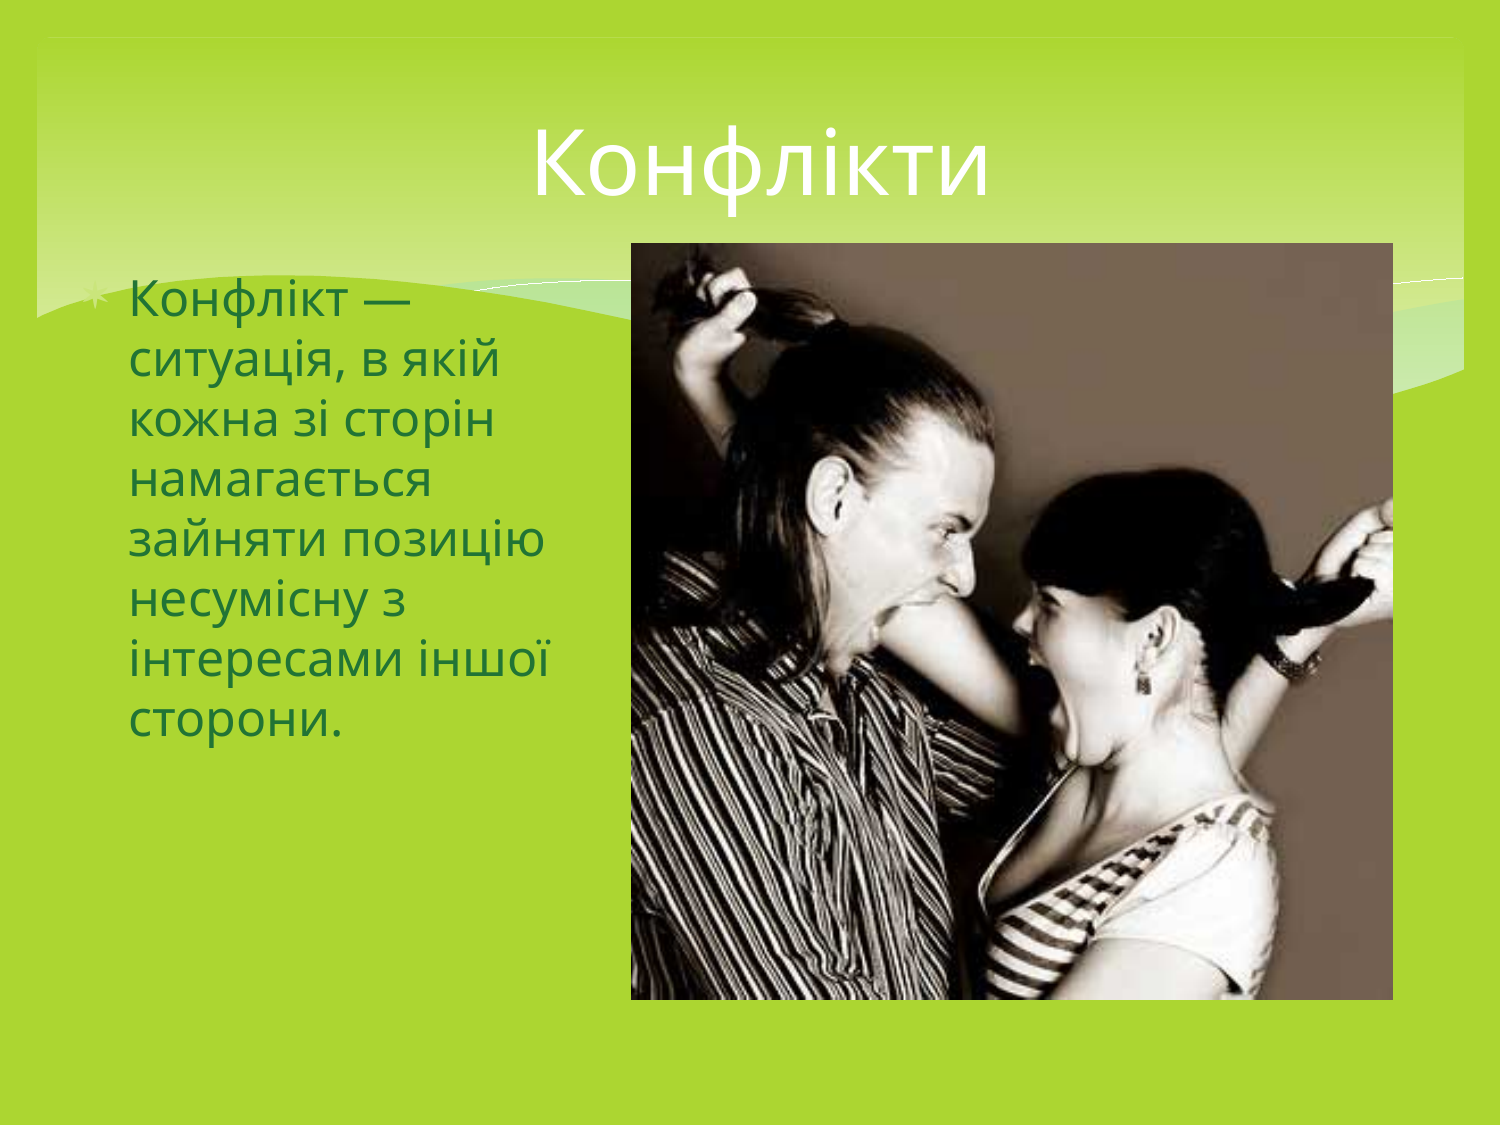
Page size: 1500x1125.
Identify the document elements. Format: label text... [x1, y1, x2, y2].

picture [631, 243, 1393, 1000]
list Конфлікт — ситуація, в якій кожна зі сторін намагається зайняти позицію несумісну з інтересами іншої сторони. [68, 259, 569, 826]
title Конфлікти‎ [75, 55, 1425, 261]
